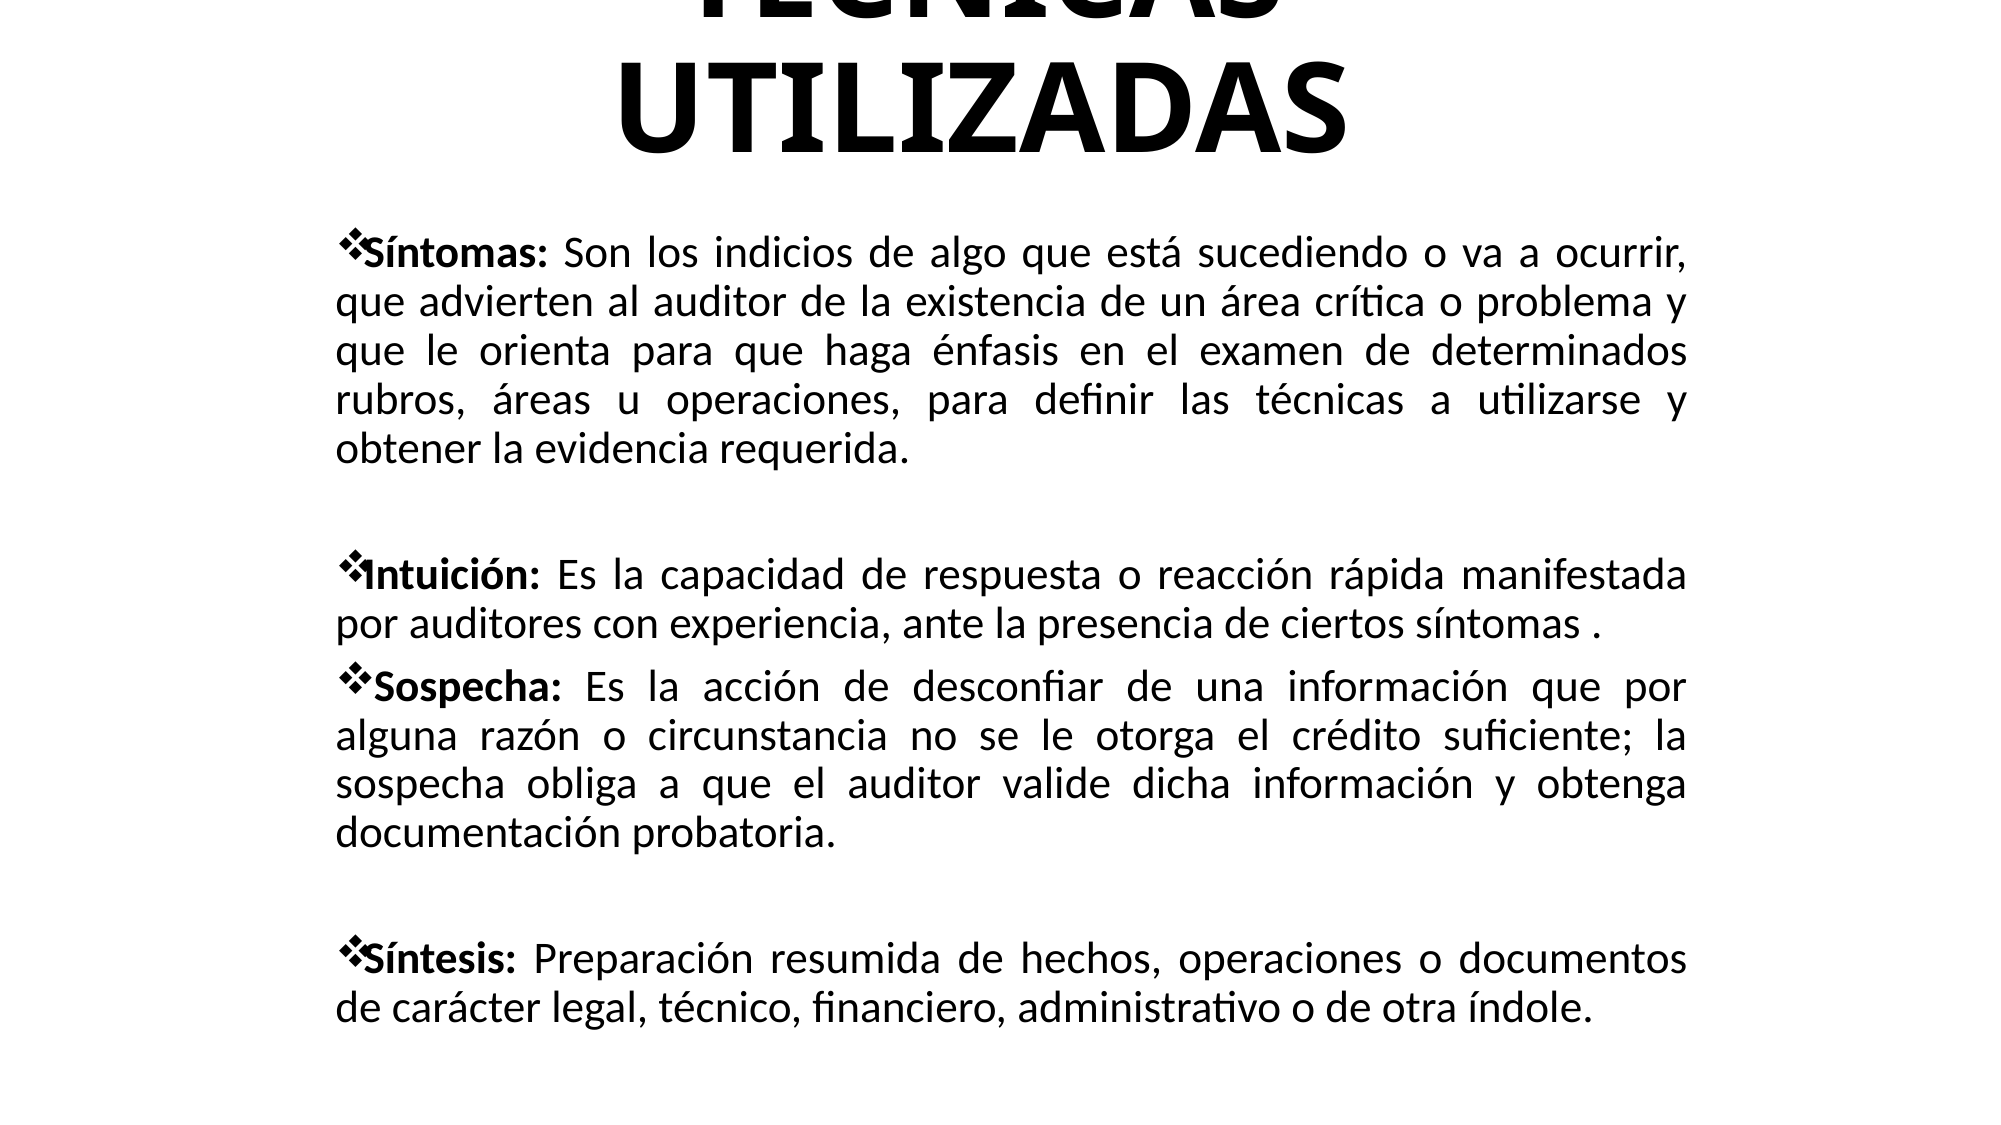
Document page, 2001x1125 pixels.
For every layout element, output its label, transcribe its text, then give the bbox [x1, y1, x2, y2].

subtitle Síntomas: Son los indicios de algo que está sucediendo o va a ocurrir, que advierten al auditor de la existencia de un área crítica o problema y que le orienta para que haga énfasis en el examen de determinados rubros, áreas u operaciones, para definir las técnicas a utilizarse y obtener la evidencia requerida. Intuición: Es la capacidad de respuesta o reacción rápida manifestada por auditores con experiencia, ante la presencia de ciertos síntomas . Sospecha: Es la acción de desconfiar de una información que por alguna razón o circunstancia no se le otorga el crédito suficiente; la sospecha obliga a que el auditor valide dicha información y obtenga documentación probatoria. Síntesis: Preparación resumida de hechos, operaciones o documentos de carácter legal, técnico, financiero, administrativo o de otra índole. [320, 152, 1704, 1125]
text_box [788, 386, 1634, 1020]
title TÉCNICAS UTILIZADAS [337, 23, 1626, 152]
